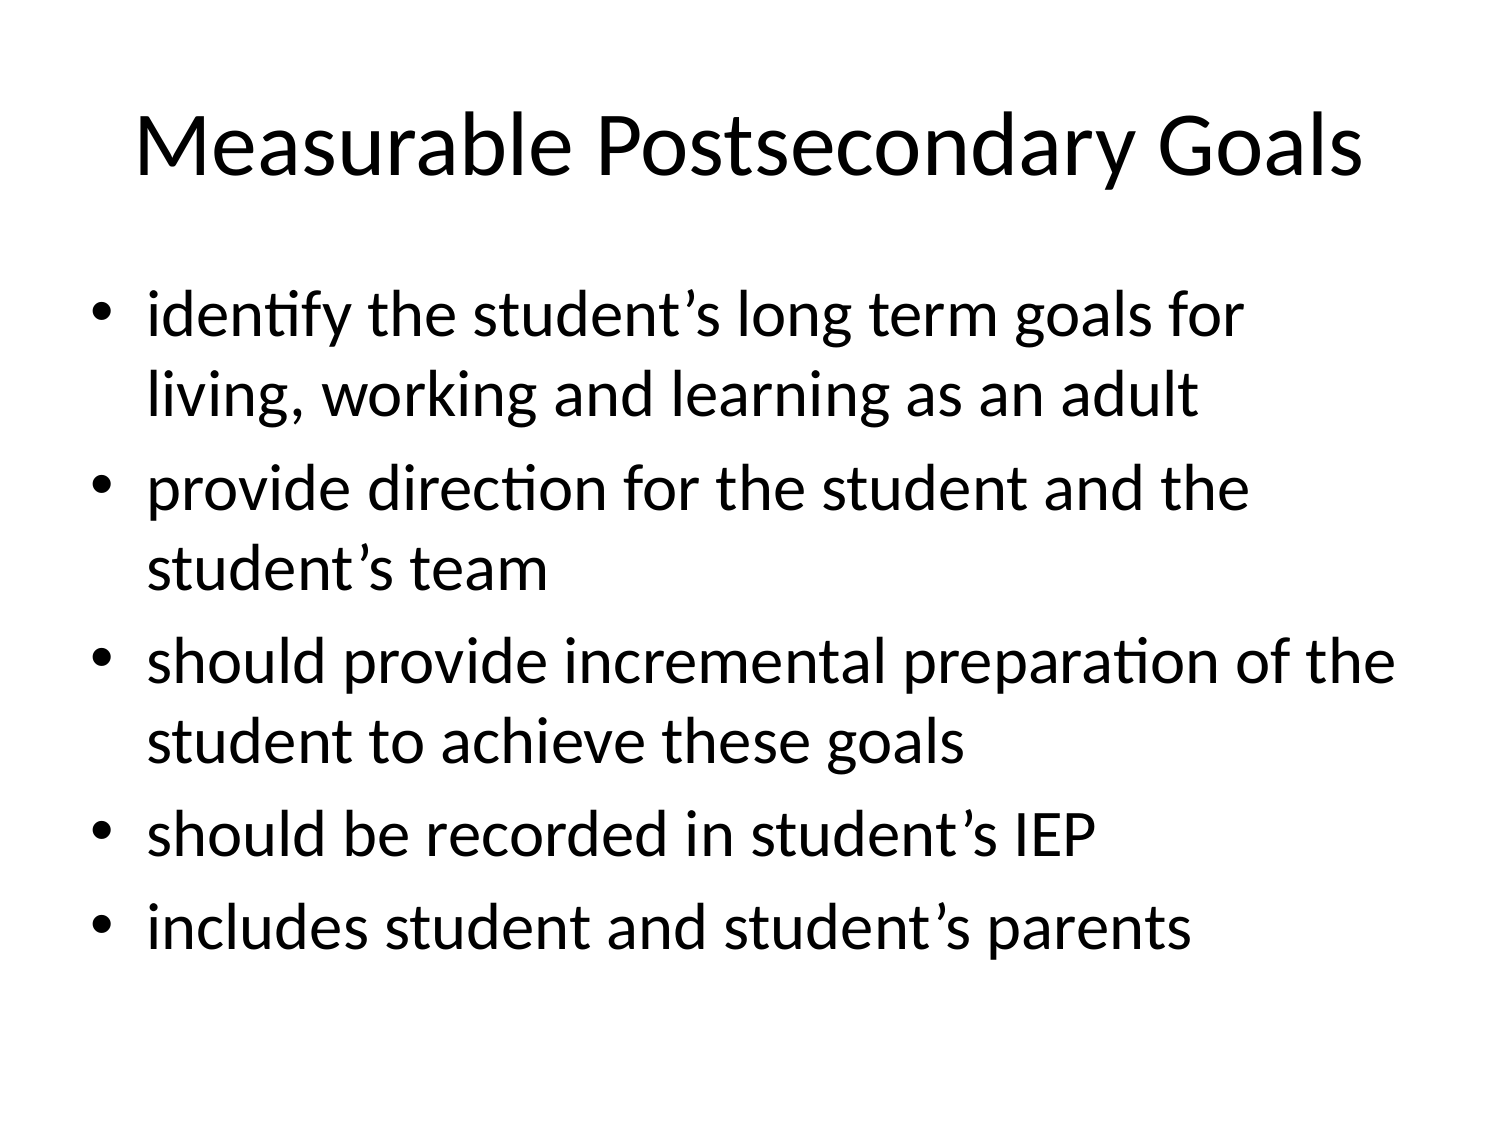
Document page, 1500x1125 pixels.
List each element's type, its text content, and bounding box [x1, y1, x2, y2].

title Measurable Postsecondary Goals [75, 45, 1425, 233]
list identify the student’s long term goals for living, working and learning as an adult provide direction for the student and the student’s team should provide incremental preparation of the student to achieve these goals should be recorded in student’s IEP includes student and student’s parents [75, 262, 1425, 1005]
